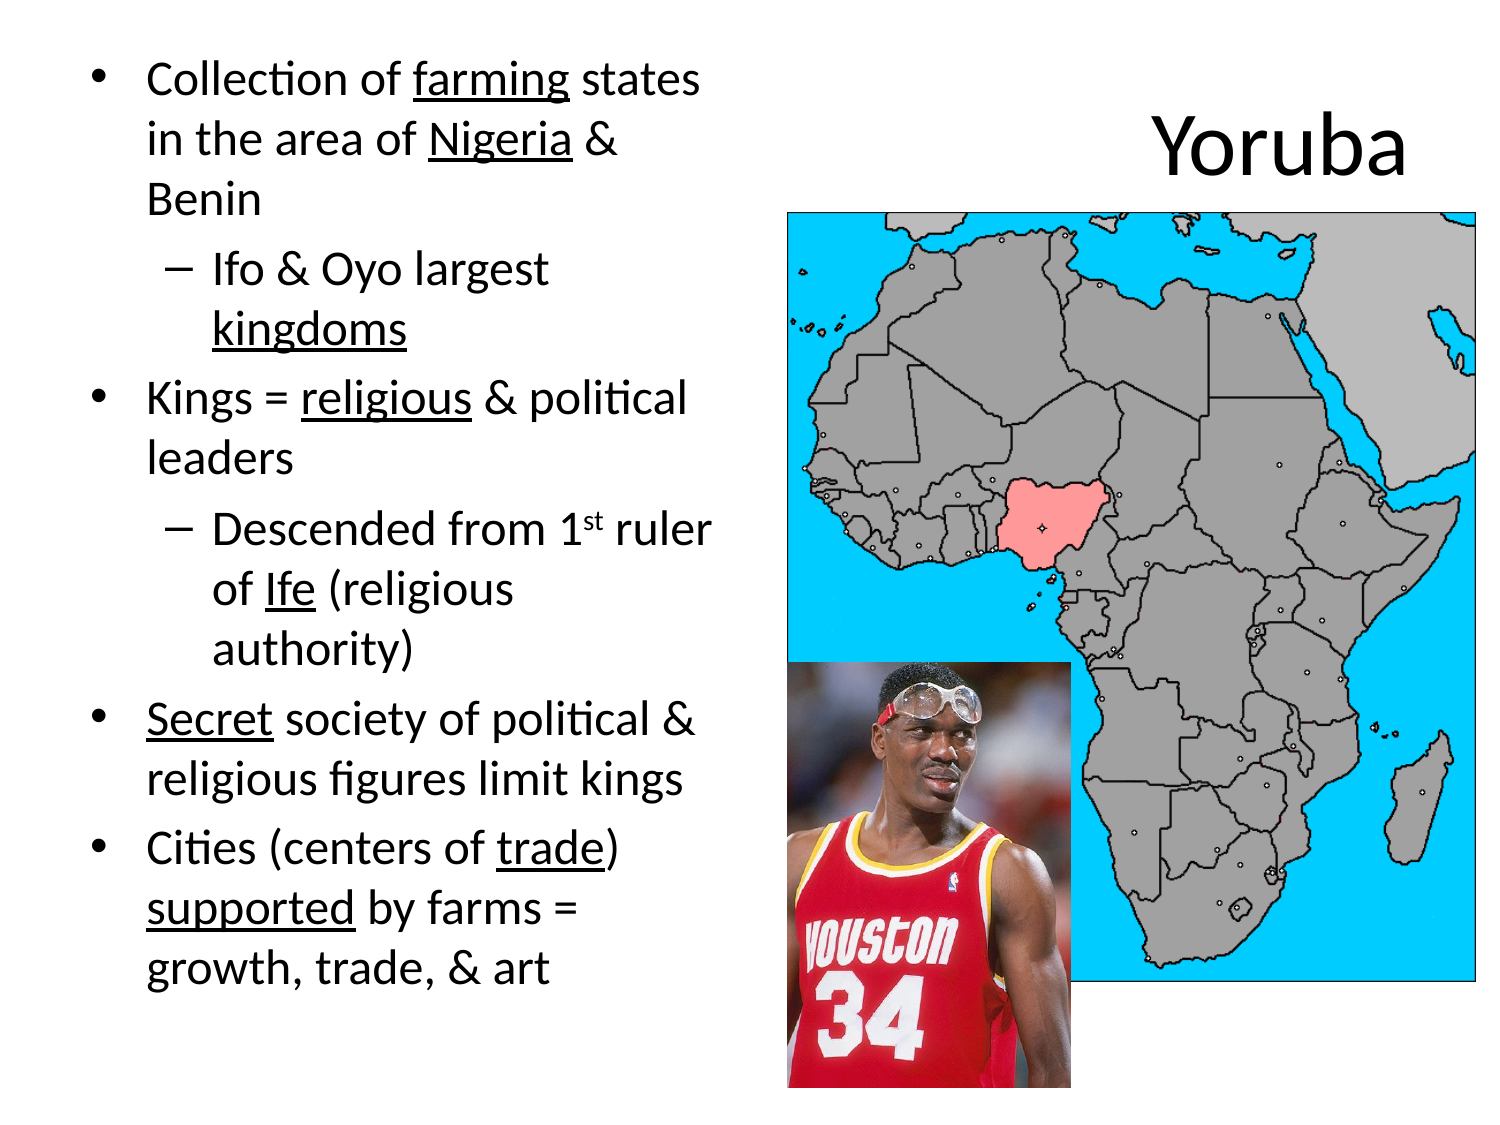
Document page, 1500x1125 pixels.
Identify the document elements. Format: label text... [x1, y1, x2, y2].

picture [1371, 724, 1378, 731]
list Collection of farming states in the area of Nigeria & Benin Ifo & Oyo largest kingdoms Kings = religious & political leaders Descended from 1st ruler of Ife (religious authority) Secret society of political & religious figures limit kings Cities (centers of trade) supported by farms = growth, trade, & art [75, 37, 738, 1088]
picture [1090, 217, 1116, 232]
picture [803, 212, 1476, 968]
picture [1120, 212, 1128, 219]
picture [1047, 575, 1056, 583]
picture [1279, 250, 1294, 258]
picture [806, 324, 813, 332]
title Yoruba [738, 45, 1425, 233]
picture [787, 663, 1071, 1088]
picture [1174, 217, 1193, 235]
picture [1385, 731, 1453, 864]
picture [1180, 212, 1199, 220]
picture [1196, 247, 1219, 254]
picture [886, 212, 966, 241]
